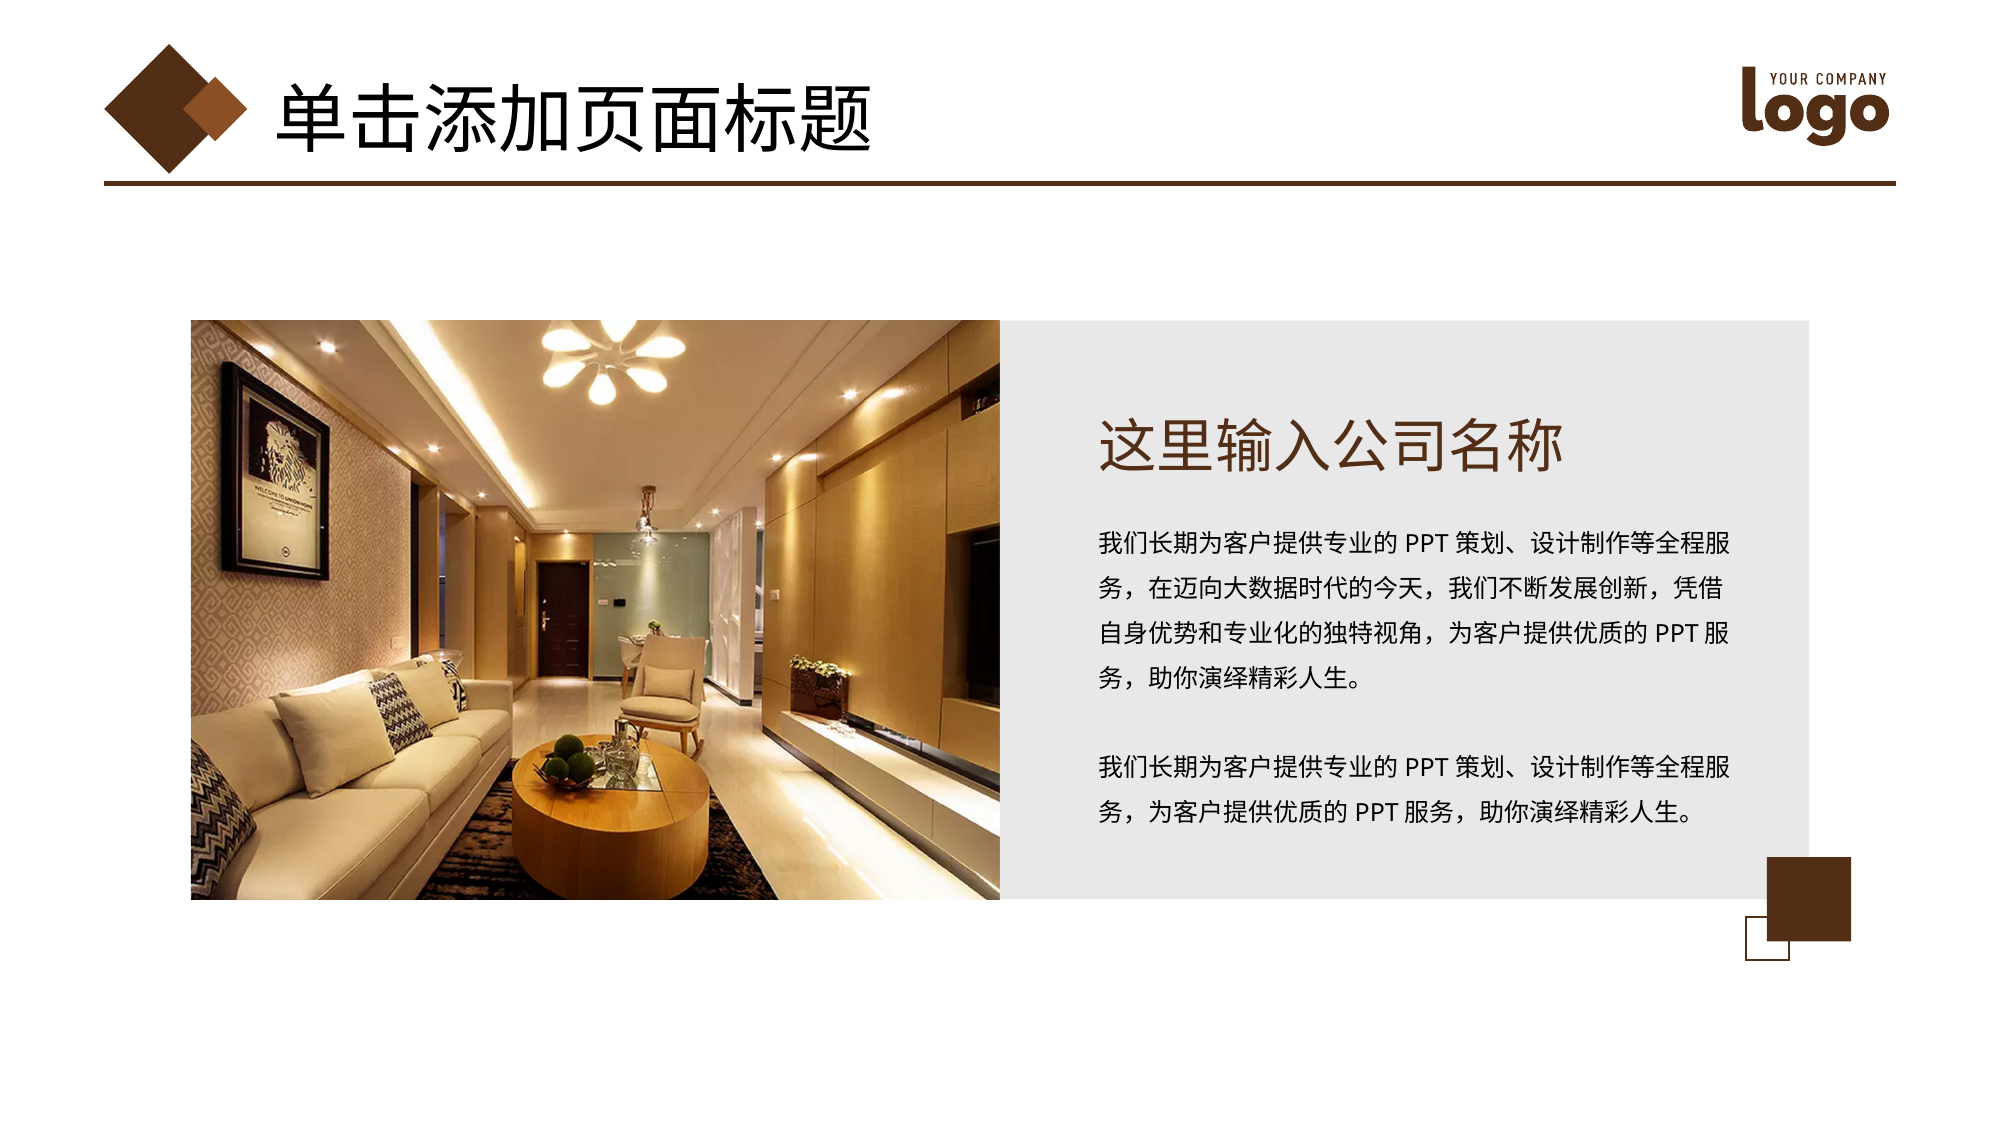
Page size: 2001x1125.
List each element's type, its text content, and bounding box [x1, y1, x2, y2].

text_box 这里输入公司名称 [1083, 410, 1678, 517]
text_box [999, 320, 1810, 900]
text_box 单击添加页面标题 [259, 64, 889, 170]
text_box [190, 320, 999, 900]
text_box [1745, 916, 1790, 961]
text_box 我们长期为客户提供专业的PPT策划、设计制作等全程服务，在迈向大数据时代的今天，我们不断发展创新，凭借自身优势和专业化的独特视角，为客户提供优质的PPT服务，助你演绎精彩人生。 我们长期为客户提供专业的PPT策划、设计制作等全程服务，为客户提供优质的PPT服务，助你演绎精彩人生。 [1083, 505, 1746, 835]
text_box [1766, 856, 1852, 942]
